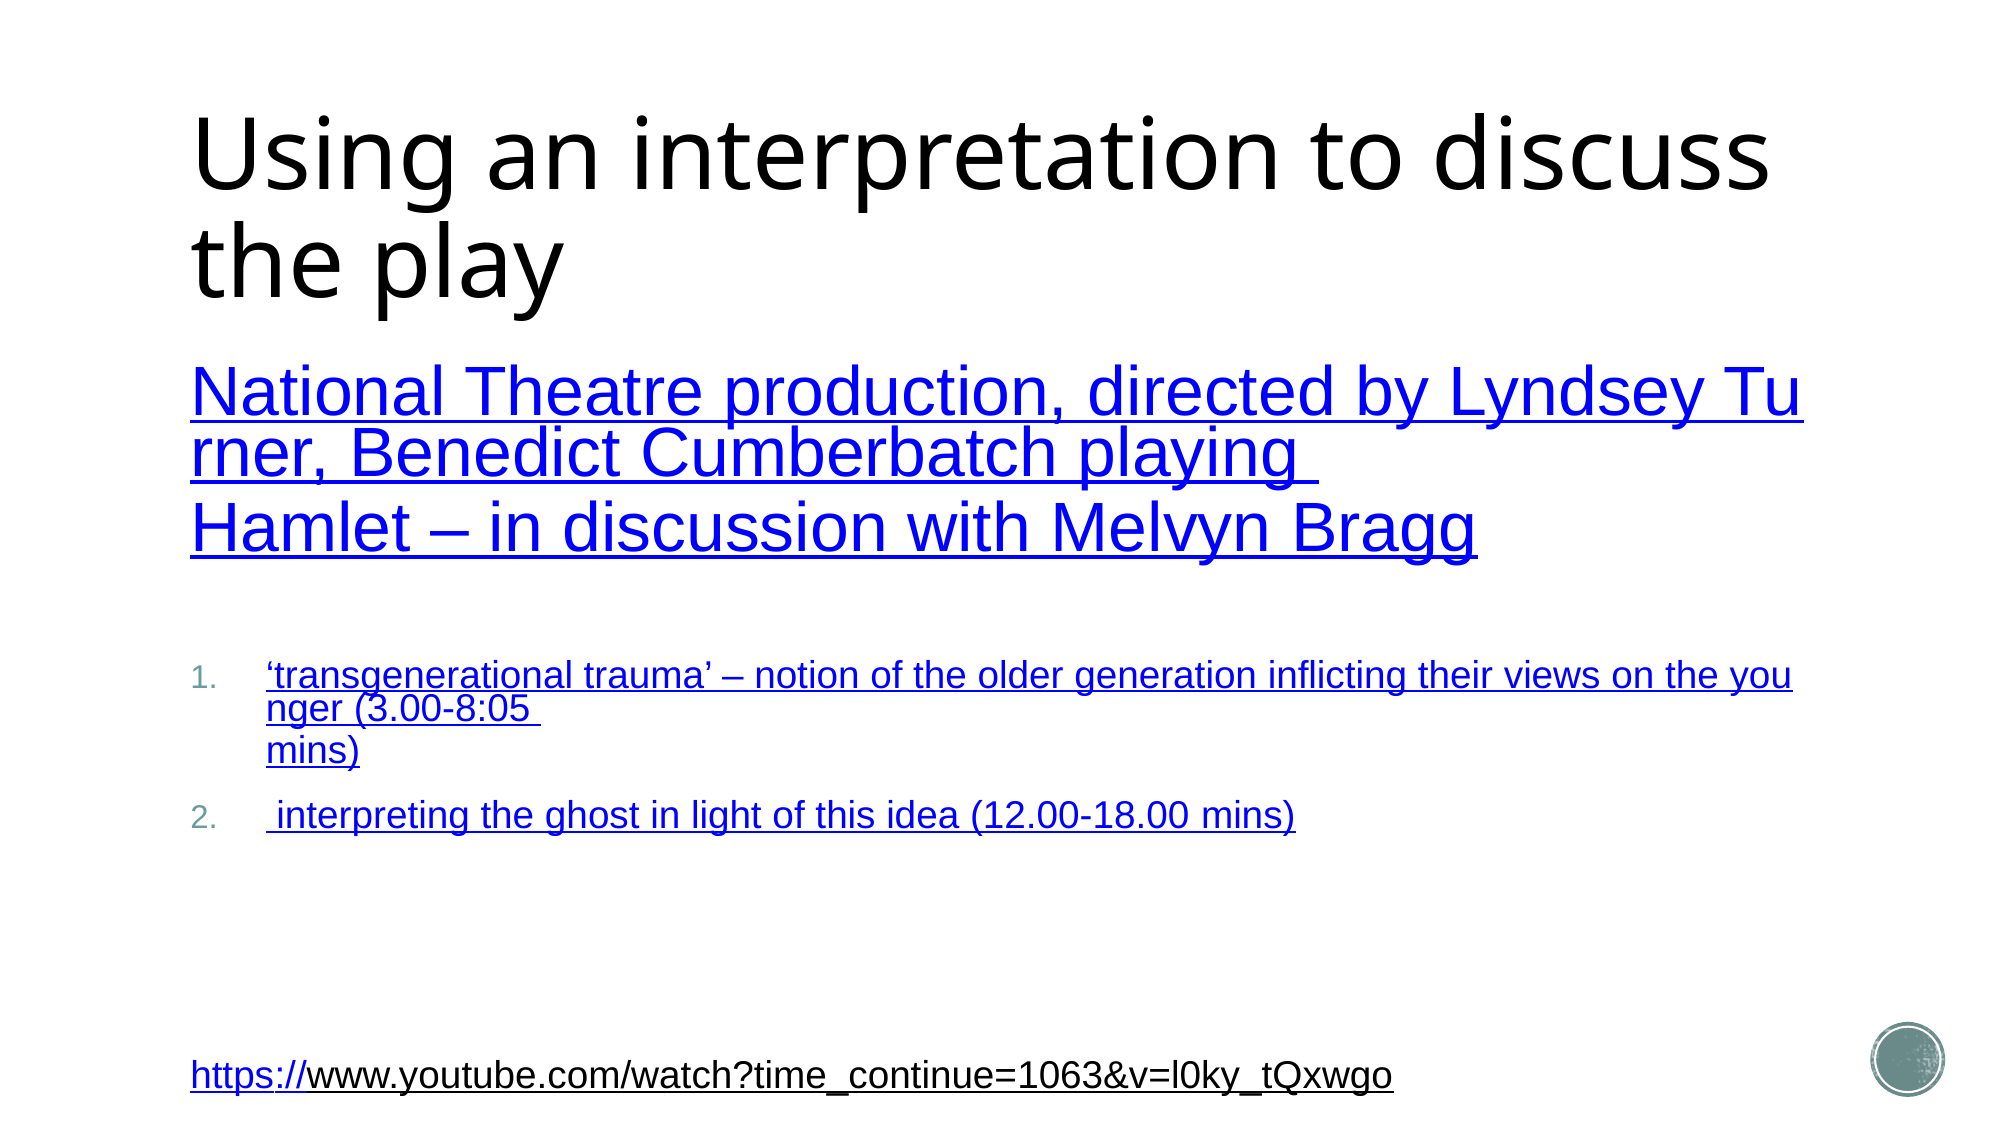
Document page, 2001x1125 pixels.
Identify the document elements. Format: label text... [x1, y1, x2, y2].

list National Theatre production, directed by Lyndsey Turner, Benedict Cumberbatch playing Hamlet – in discussion with Melvyn Bragg ‘transgenerational trauma’ – notion of the older generation inflicting their views on the younger (3.00-8:05 mins) interpreting the ghost in light of this idea (12.00-18.00 mins) https://www.youtube.com/watch?time_continue=1063&v=l0ky_tQxwgo [175, 348, 1826, 1013]
title Using an interpretation to discuss the play [175, 79, 1826, 344]
